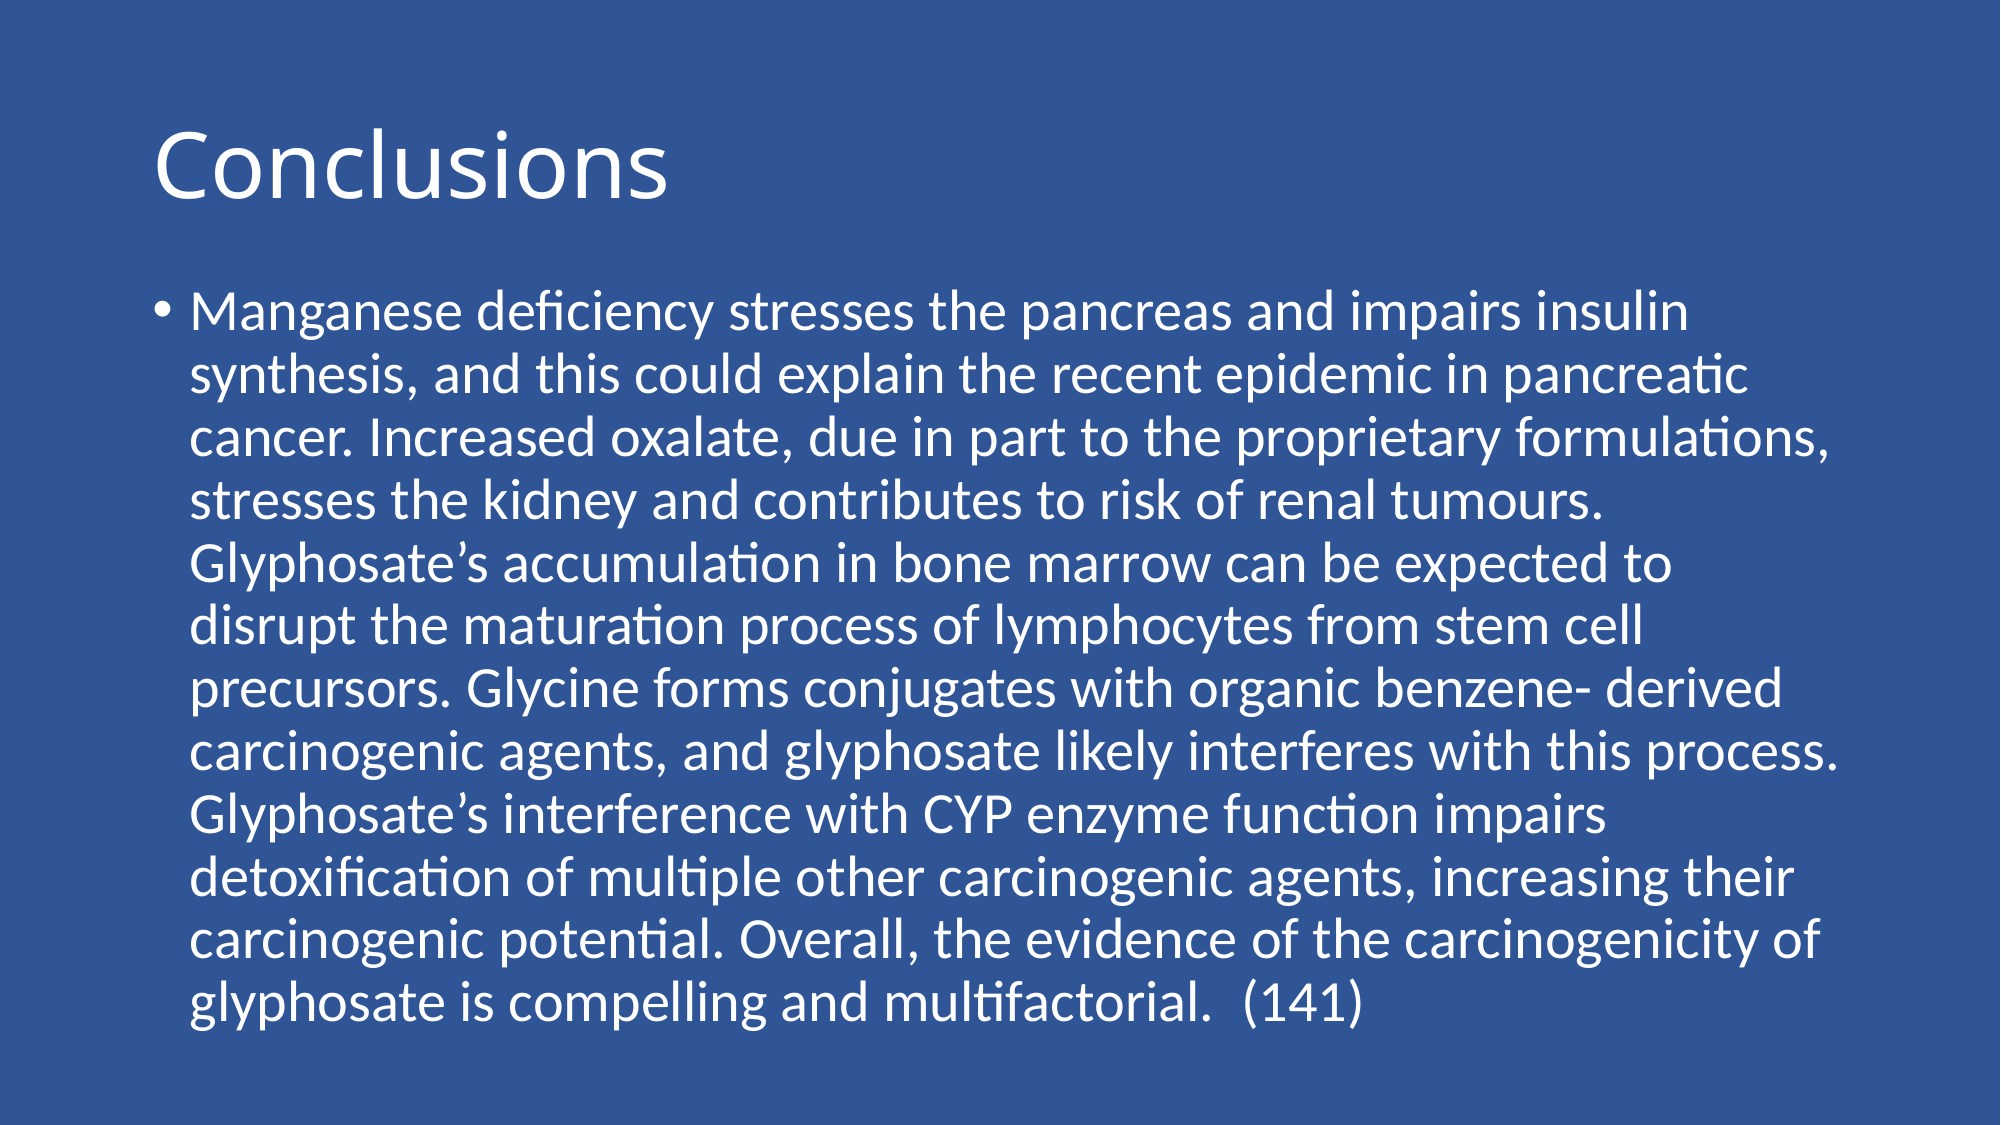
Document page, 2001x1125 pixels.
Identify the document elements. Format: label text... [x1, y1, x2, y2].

title Conclusions [137, 59, 1863, 272]
list Manganese deficiency stresses the pancreas and impairs insulin synthesis, and this could explain the recent epidemic in pancreatic cancer. Increased oxalate, due in part to the proprietary formulations, stresses the kidney and contributes to risk of renal tumours. Glyphosate’s accumulation in bone marrow can be expected to disrupt the maturation process of lymphocytes from stem cell precursors. Glycine forms conjugates with organic benzene- derived carcinogenic agents, and glyphosate likely interferes with this process. Glyphosate’s interference with CYP enzyme function impairs detoxification of multiple other carcinogenic agents, increasing their carcinogenic potential. Overall, the evidence of the carcinogenicity of glyphosate is compelling and multifactorial. (141) [137, 272, 1863, 1099]
